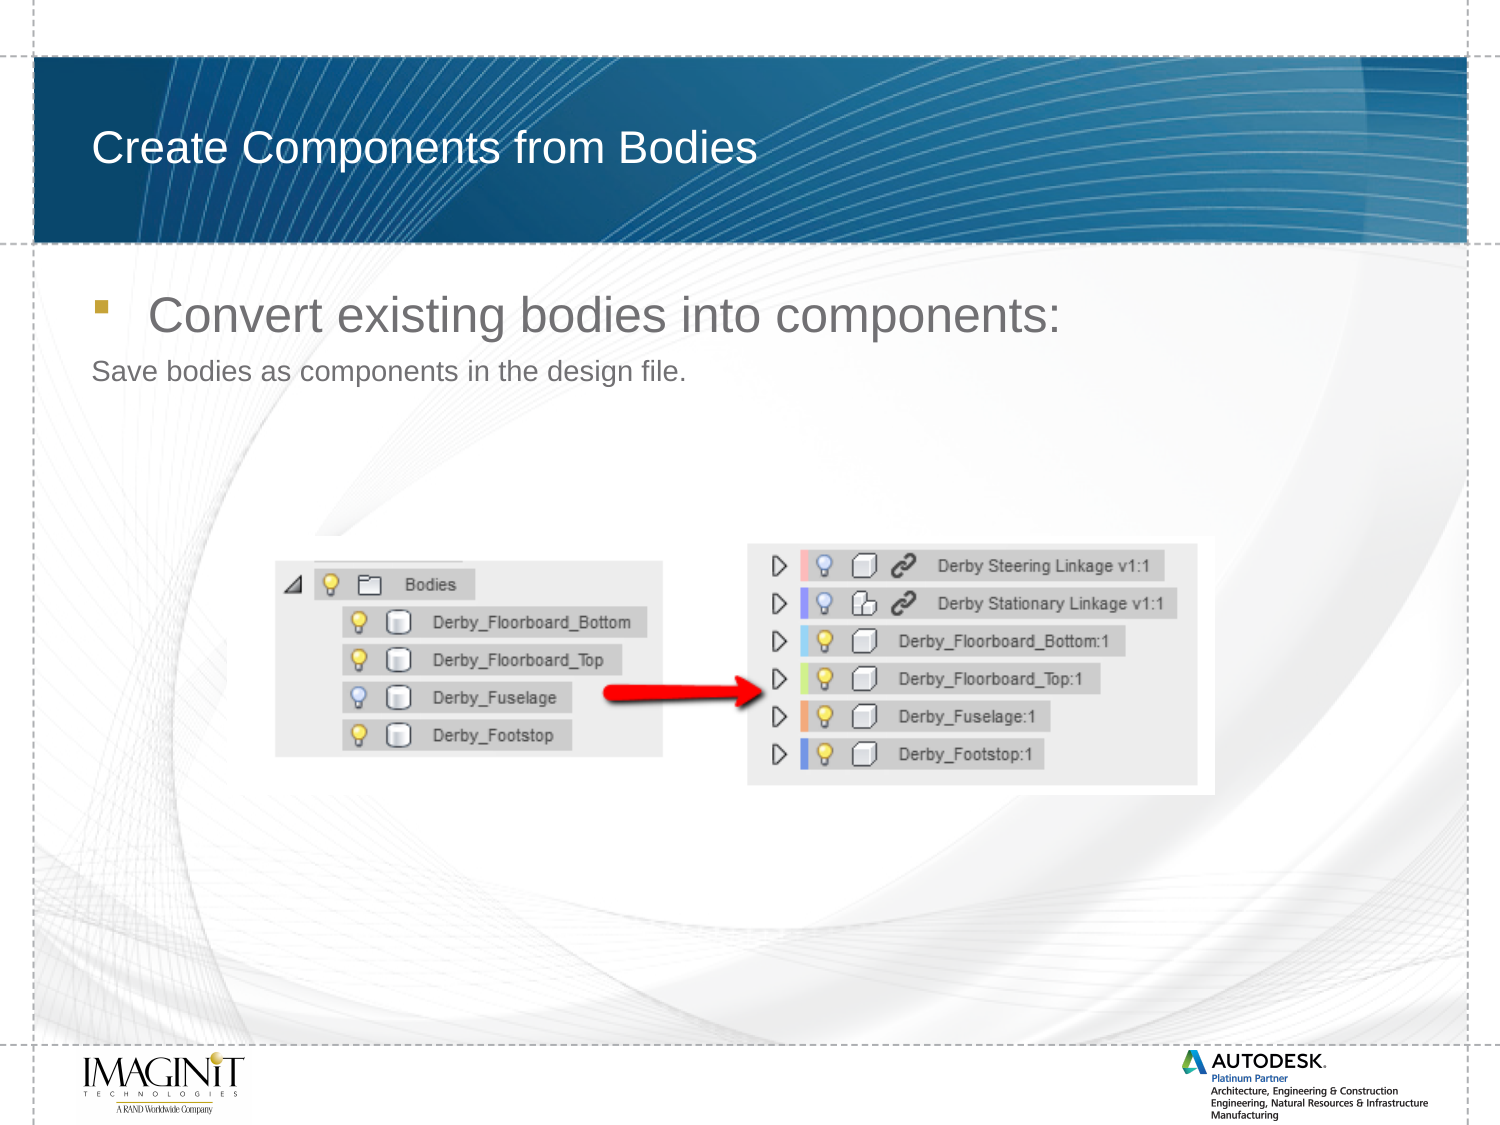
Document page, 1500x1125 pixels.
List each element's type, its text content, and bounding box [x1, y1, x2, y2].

title Create Components from Bodies [76, 83, 1410, 206]
list Convert existing bodies into components: Save bodies as components in the design file. [76, 269, 1415, 1016]
picture [0, 0, 1500, 1125]
